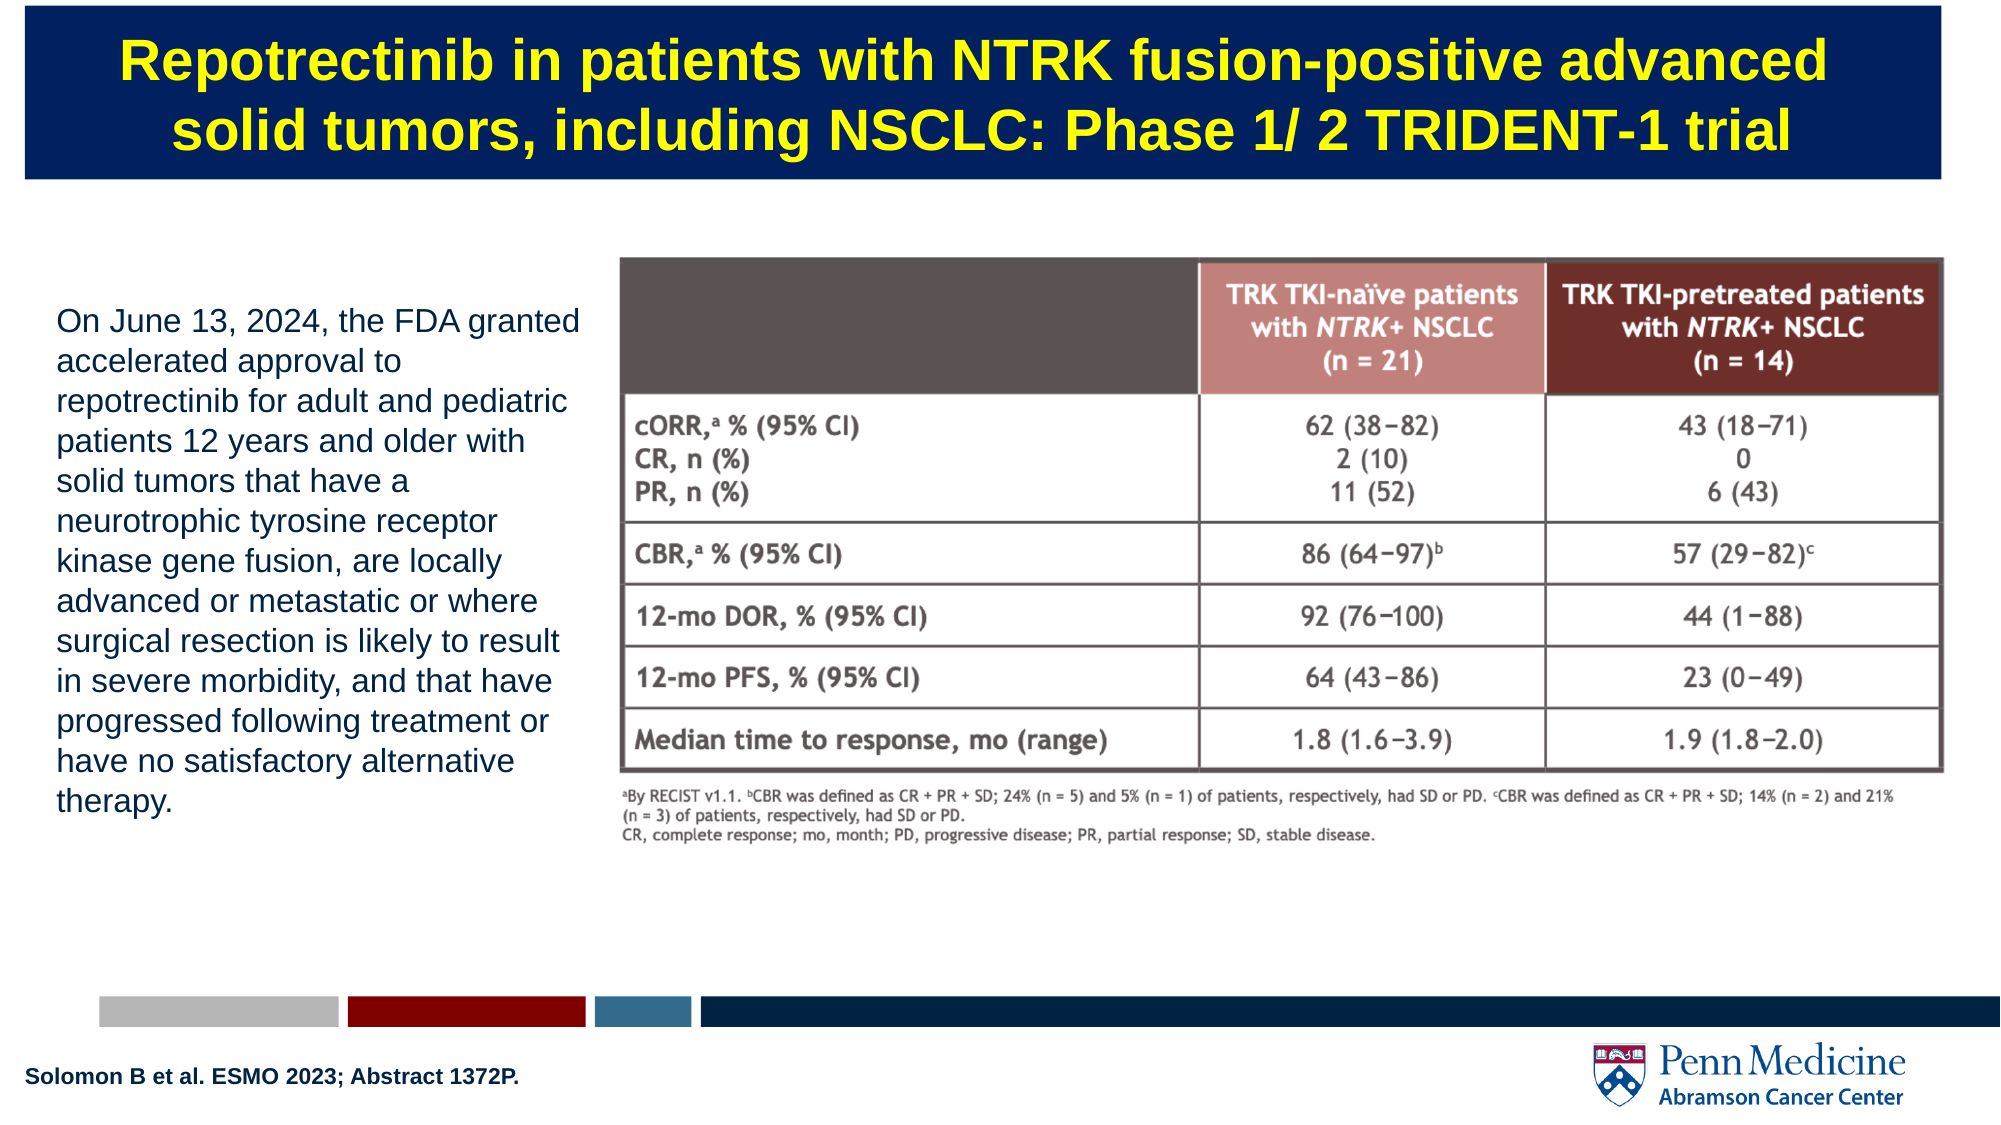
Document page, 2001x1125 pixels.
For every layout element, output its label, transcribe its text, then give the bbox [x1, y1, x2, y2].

text_box On June 13, 2024, the FDA granted accelerated approval to repotrectinib for adult and pediatric patients 12 years and older with solid tumors that have a neurotrophic tyrosine receptor kinase gene fusion, are locally advanced or metastatic or where surgical resection is likely to result in severe morbidity, and that have progressed following treatment or have no satisfactory alternative therapy. [41, 292, 604, 827]
picture [604, 253, 1970, 872]
list Repotrectinib in patients with NTRK fusion‑positive advanced solid tumors, including NSCLC: Phase 1/ 2 TRIDENT‑1 trial [24, 5, 1942, 180]
list Solomon B et al. ESMO 2023; Abstract 1372P. [24, 1045, 1874, 1106]
